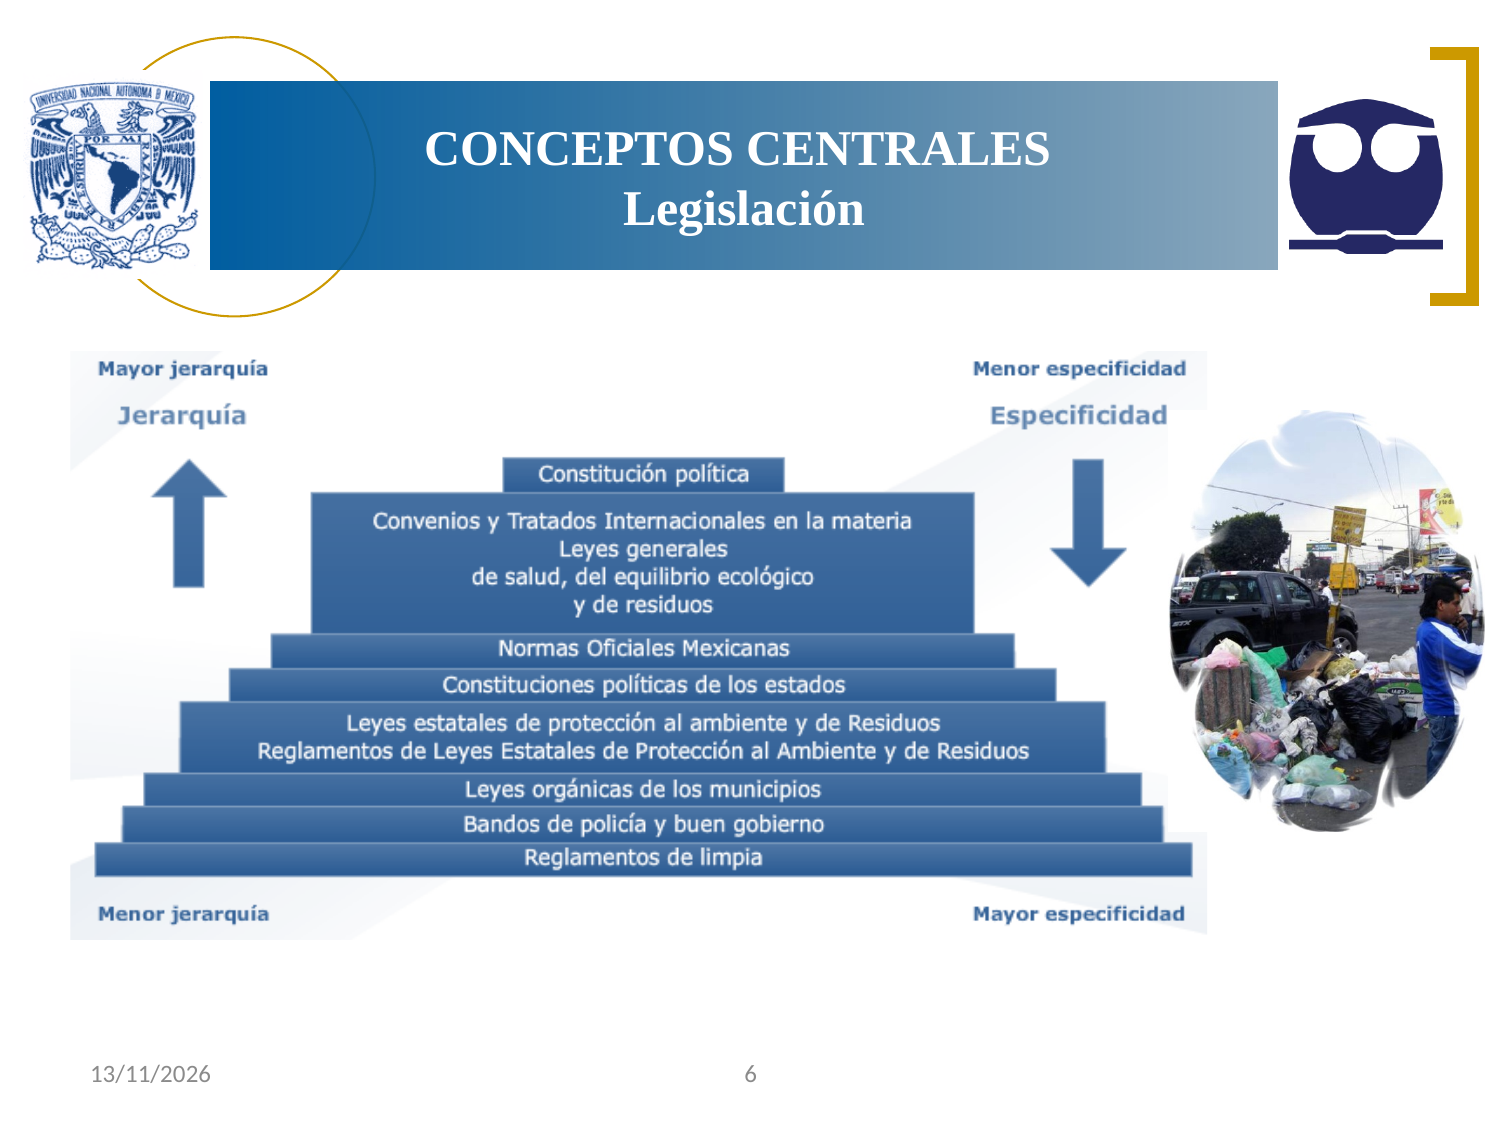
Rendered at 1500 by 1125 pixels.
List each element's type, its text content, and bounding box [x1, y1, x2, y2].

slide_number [75, 1042, 425, 1103]
picture [23, 70, 203, 279]
title CONCEPTOS CENTRALES Legislación [210, 93, 1278, 259]
slide_number 6 [575, 1042, 926, 1103]
picture [1289, 99, 1443, 254]
picture [70, 351, 1485, 940]
